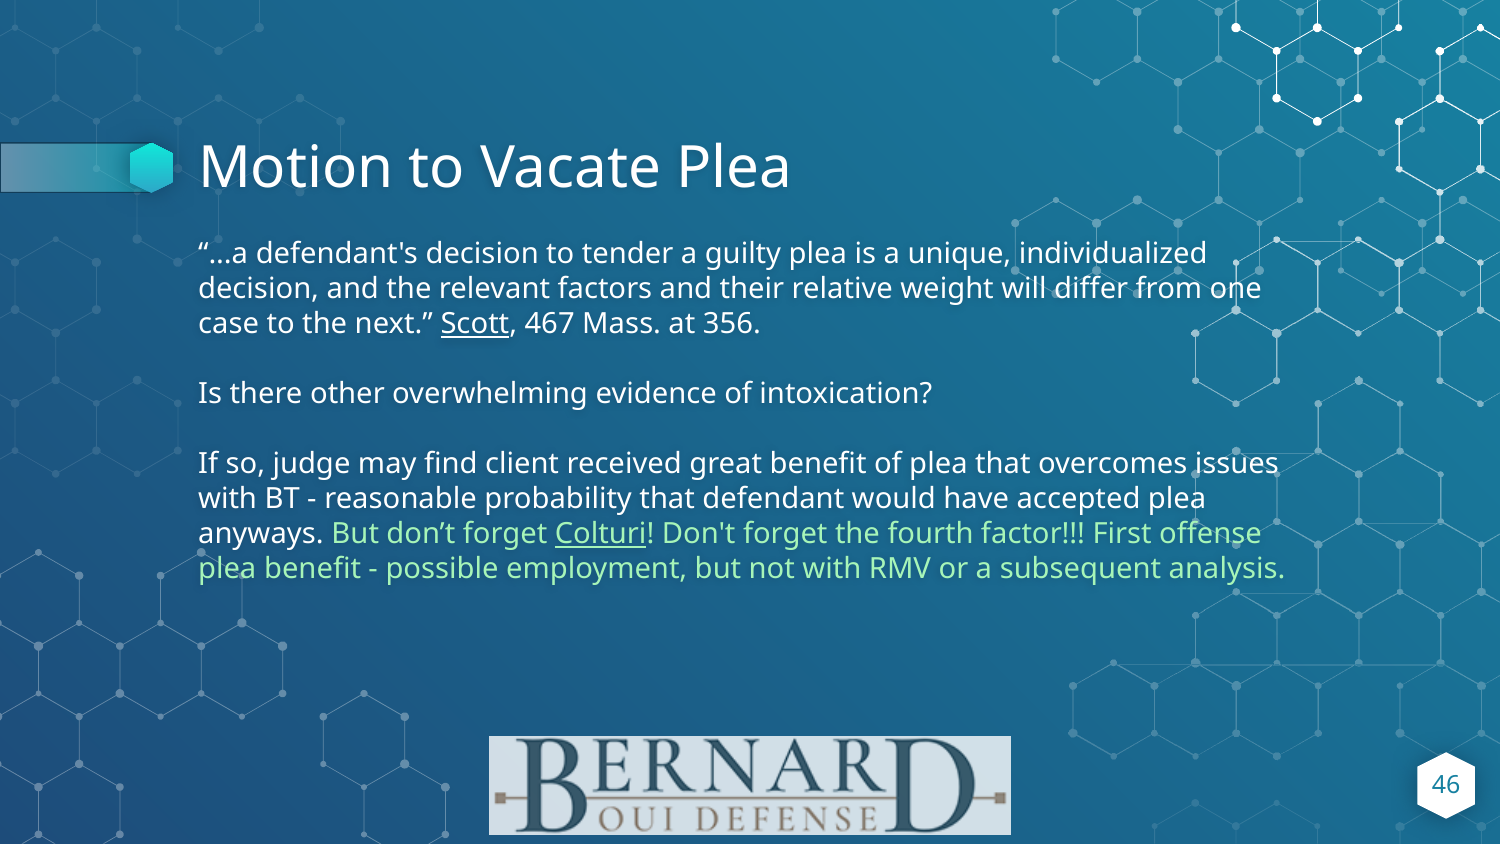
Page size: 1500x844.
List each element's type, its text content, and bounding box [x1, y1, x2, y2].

slide_number 46 [1417, 752, 1475, 819]
picture [489, 736, 1011, 835]
list “...a defendant's decision to tender a guilty plea is a unique, individualized decision, and the relevant factors and their relative weight will differ from one case to the next.” Scott, 467 Mass. at 356. Is there other overwhelming evidence of intoxication? If so, judge may find client received great benefit of plea that overcomes issues with BT - reasonable probability that defendant would have accepted plea anyways. But don’t forget Colturi! Don't forget the fourth factor!!! First offense plea benefit - possible employment, but not with RMV or a subsequent analysis. [198, 234, 1302, 733]
title Motion to Vacate Plea [198, 140, 1302, 198]
